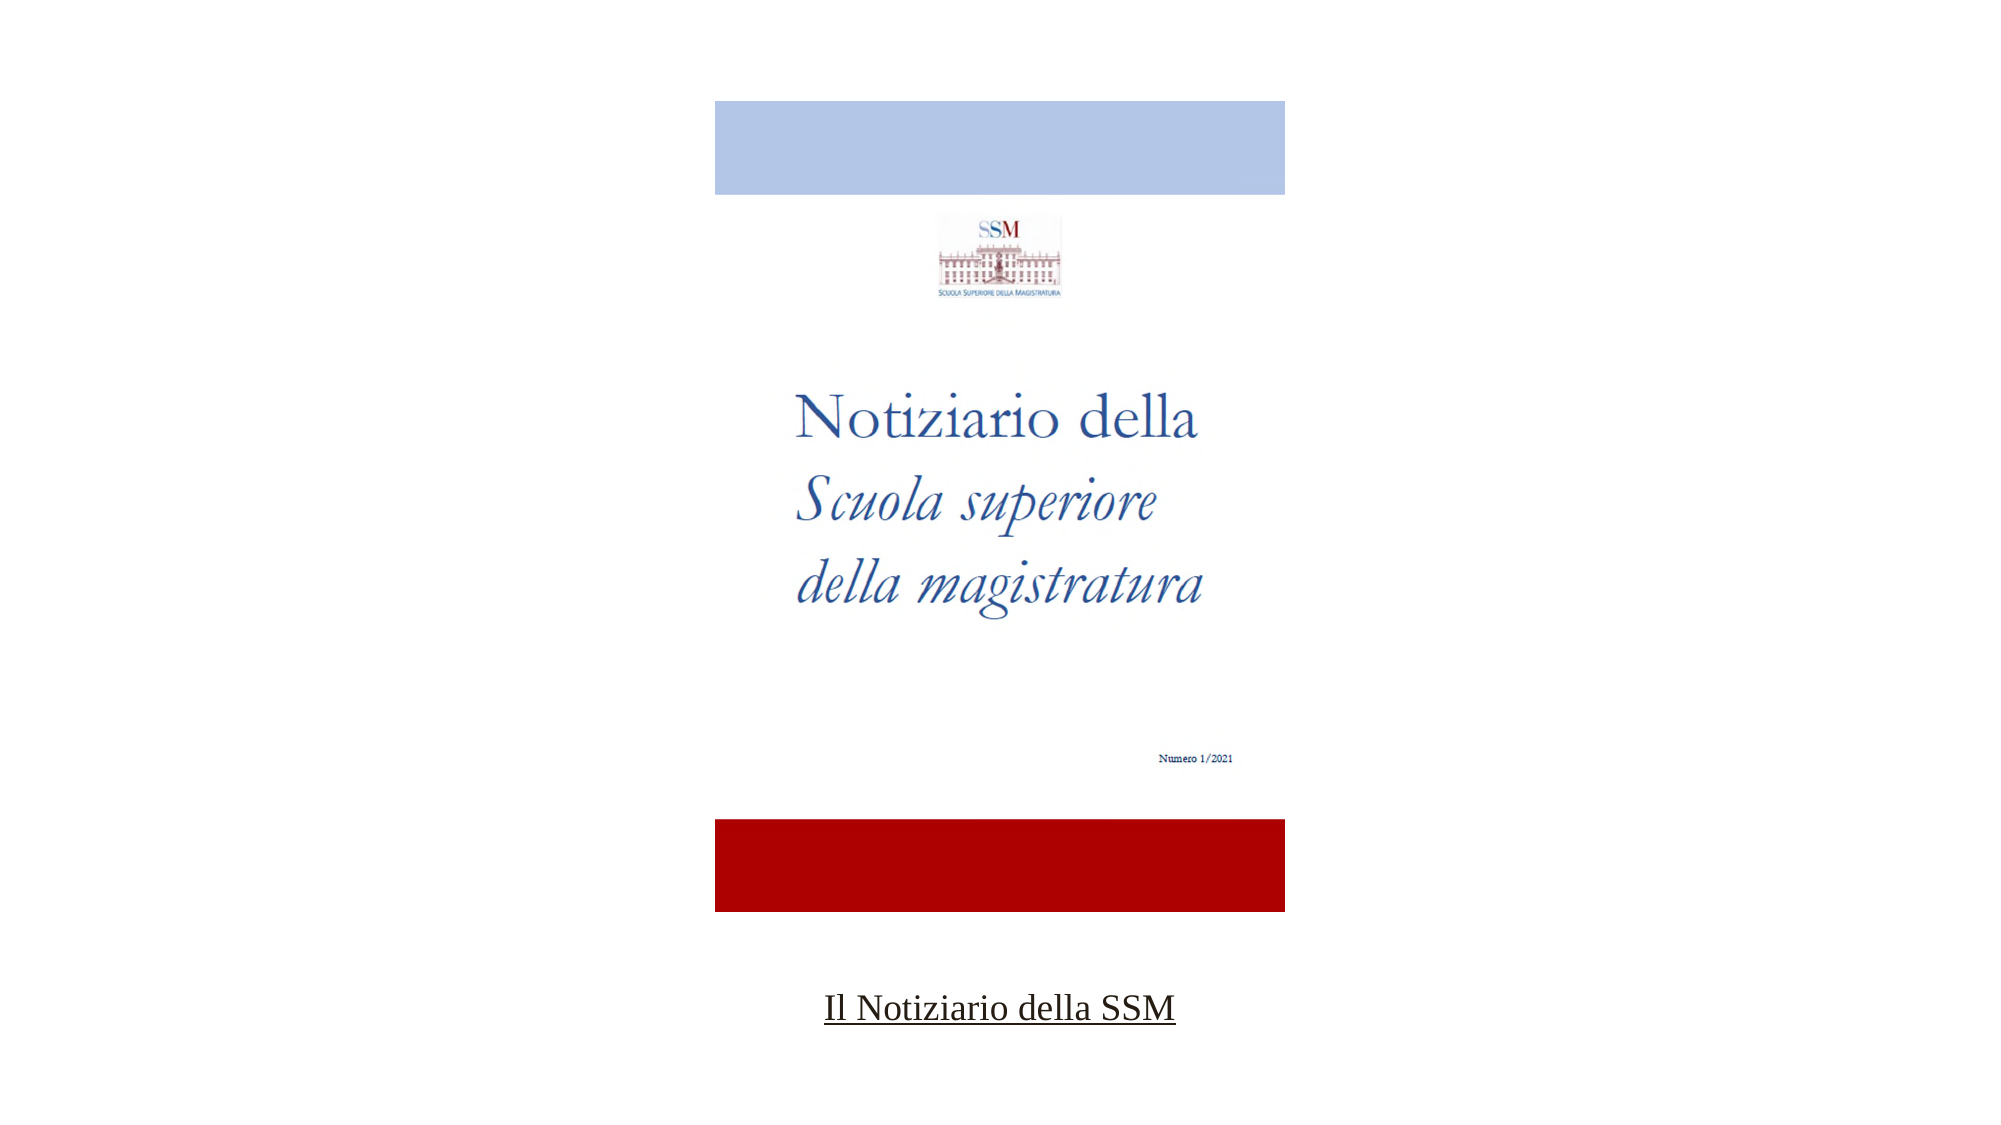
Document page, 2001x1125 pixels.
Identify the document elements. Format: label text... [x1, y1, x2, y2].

text_box Il Notiziario della SSM [809, 976, 1191, 1036]
picture [714, 101, 1286, 912]
